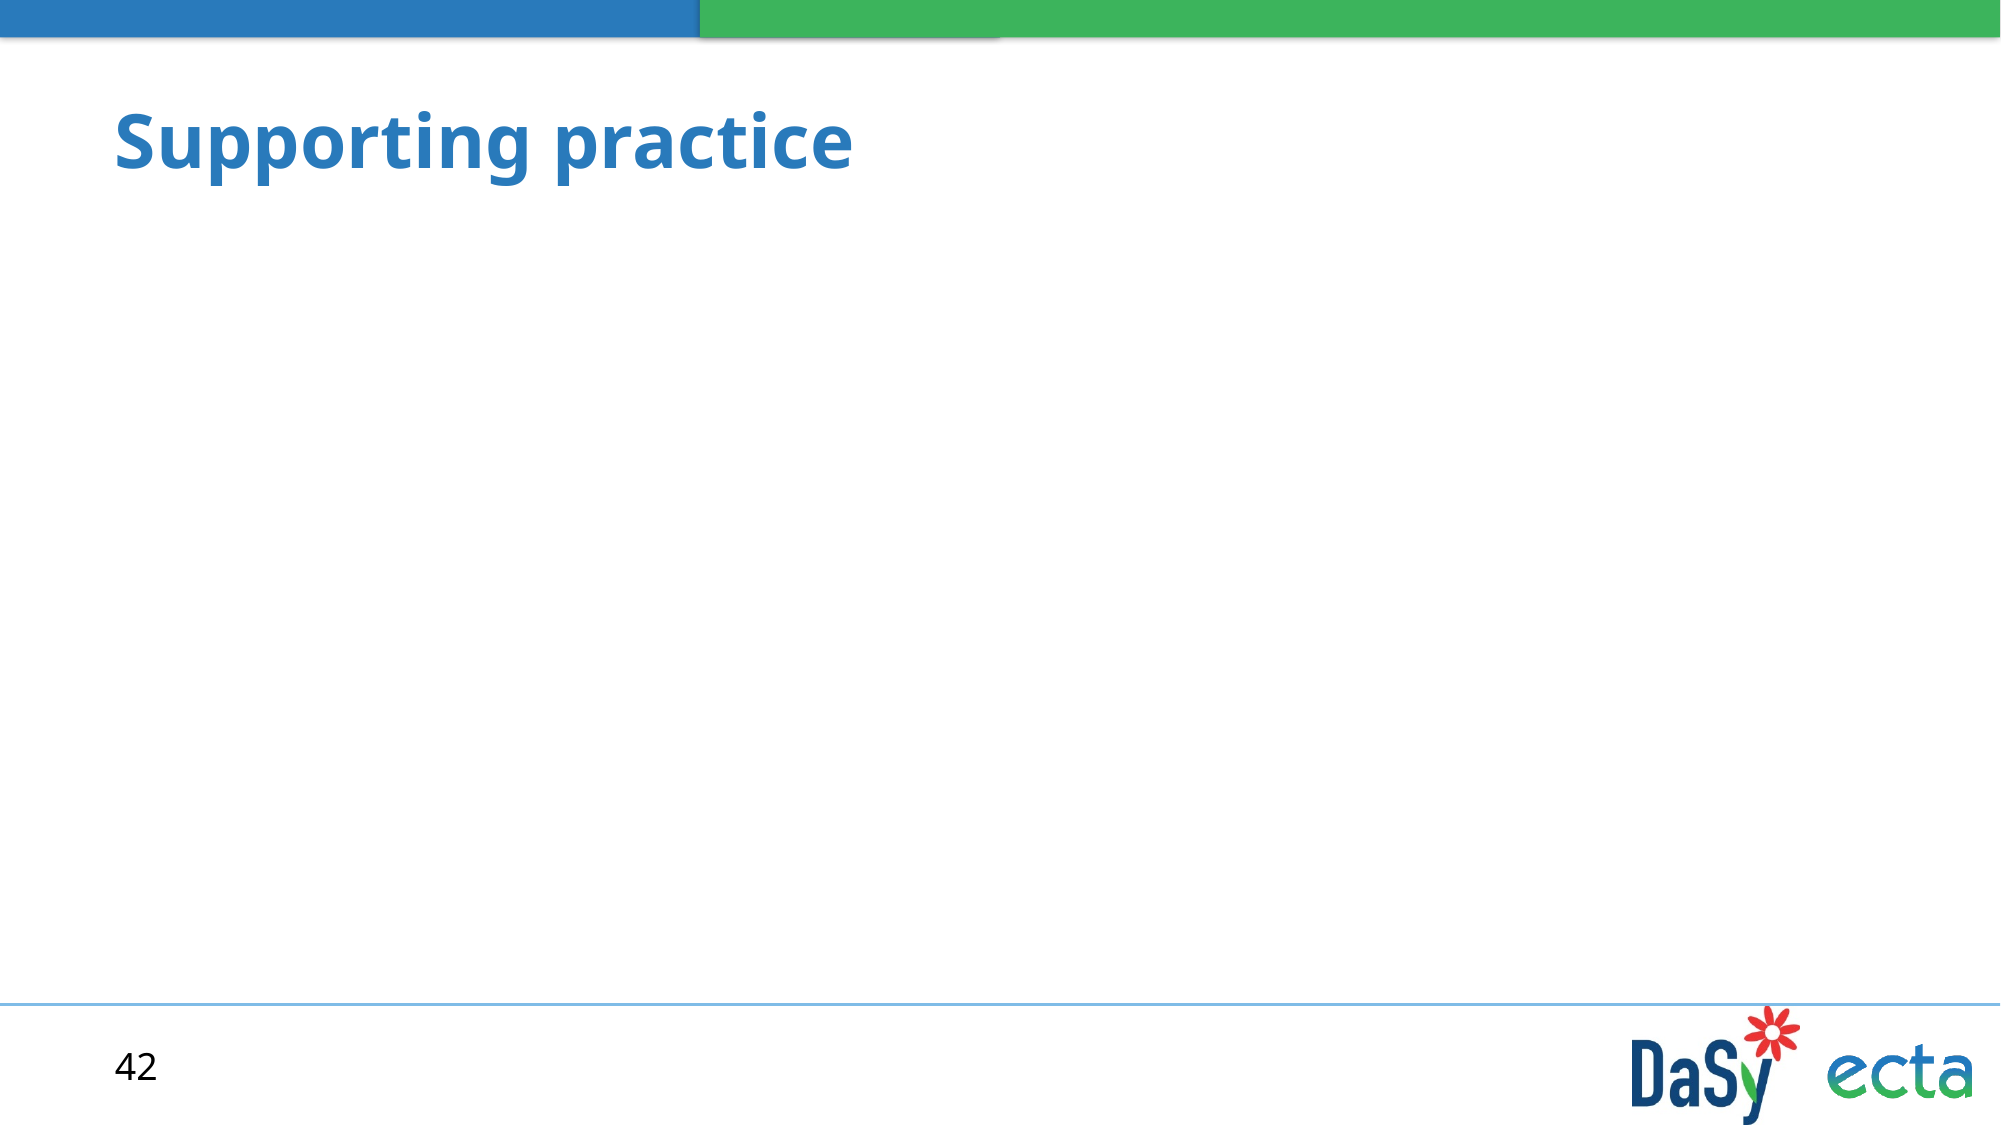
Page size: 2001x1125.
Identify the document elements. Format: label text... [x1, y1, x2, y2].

picture [1632, 1006, 1800, 1125]
title Supporting practice [99, 44, 1901, 234]
picture [1812, 1037, 1987, 1105]
slide_number 42 [99, 1038, 567, 1098]
